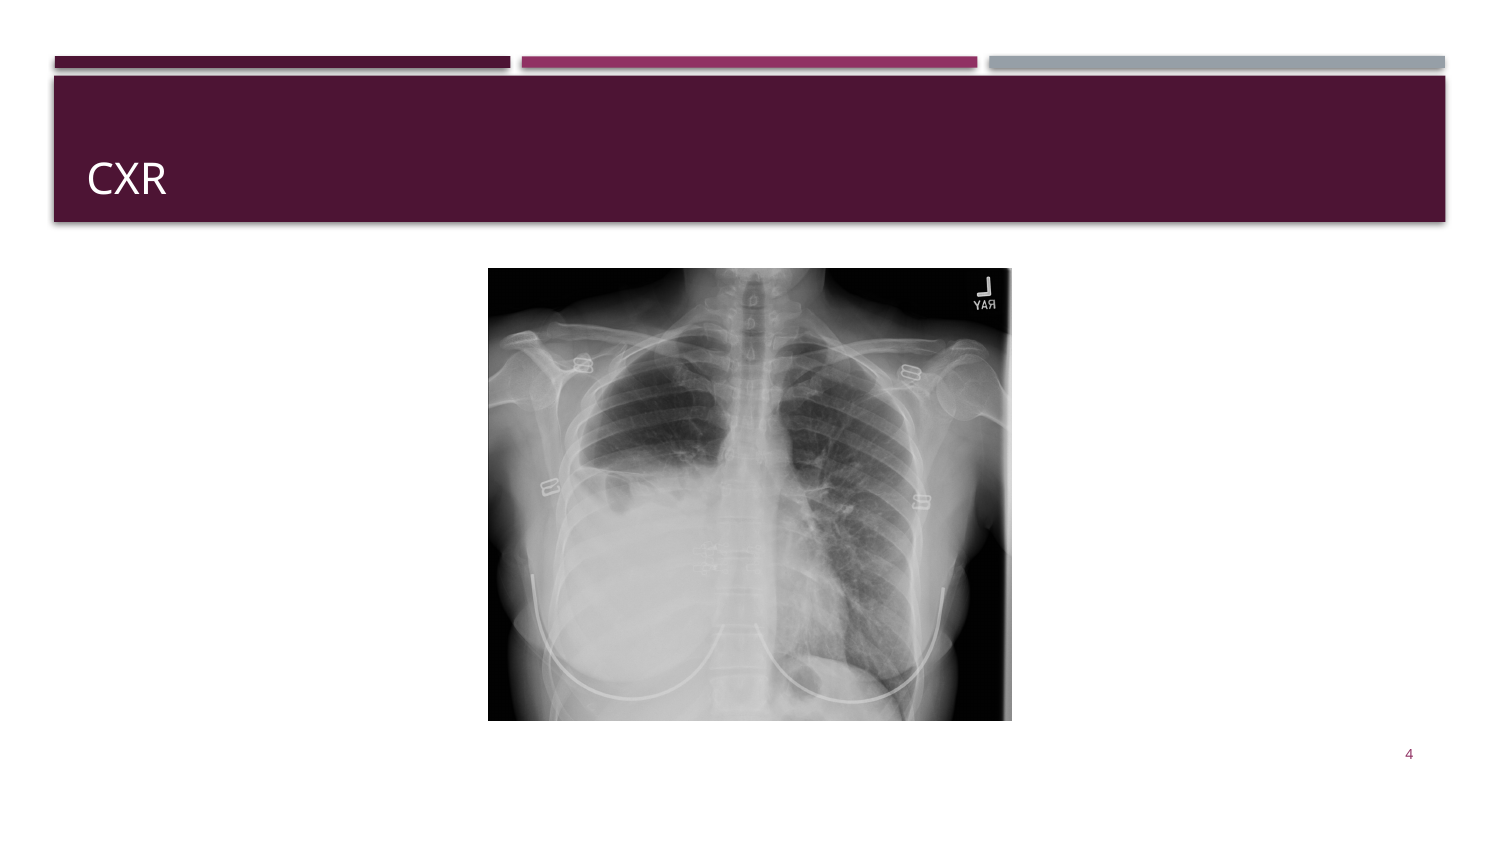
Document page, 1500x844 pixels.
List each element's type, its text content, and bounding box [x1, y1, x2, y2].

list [487, 267, 1012, 722]
title CXR [71, 86, 1429, 212]
slide_number 4 [1298, 732, 1429, 778]
